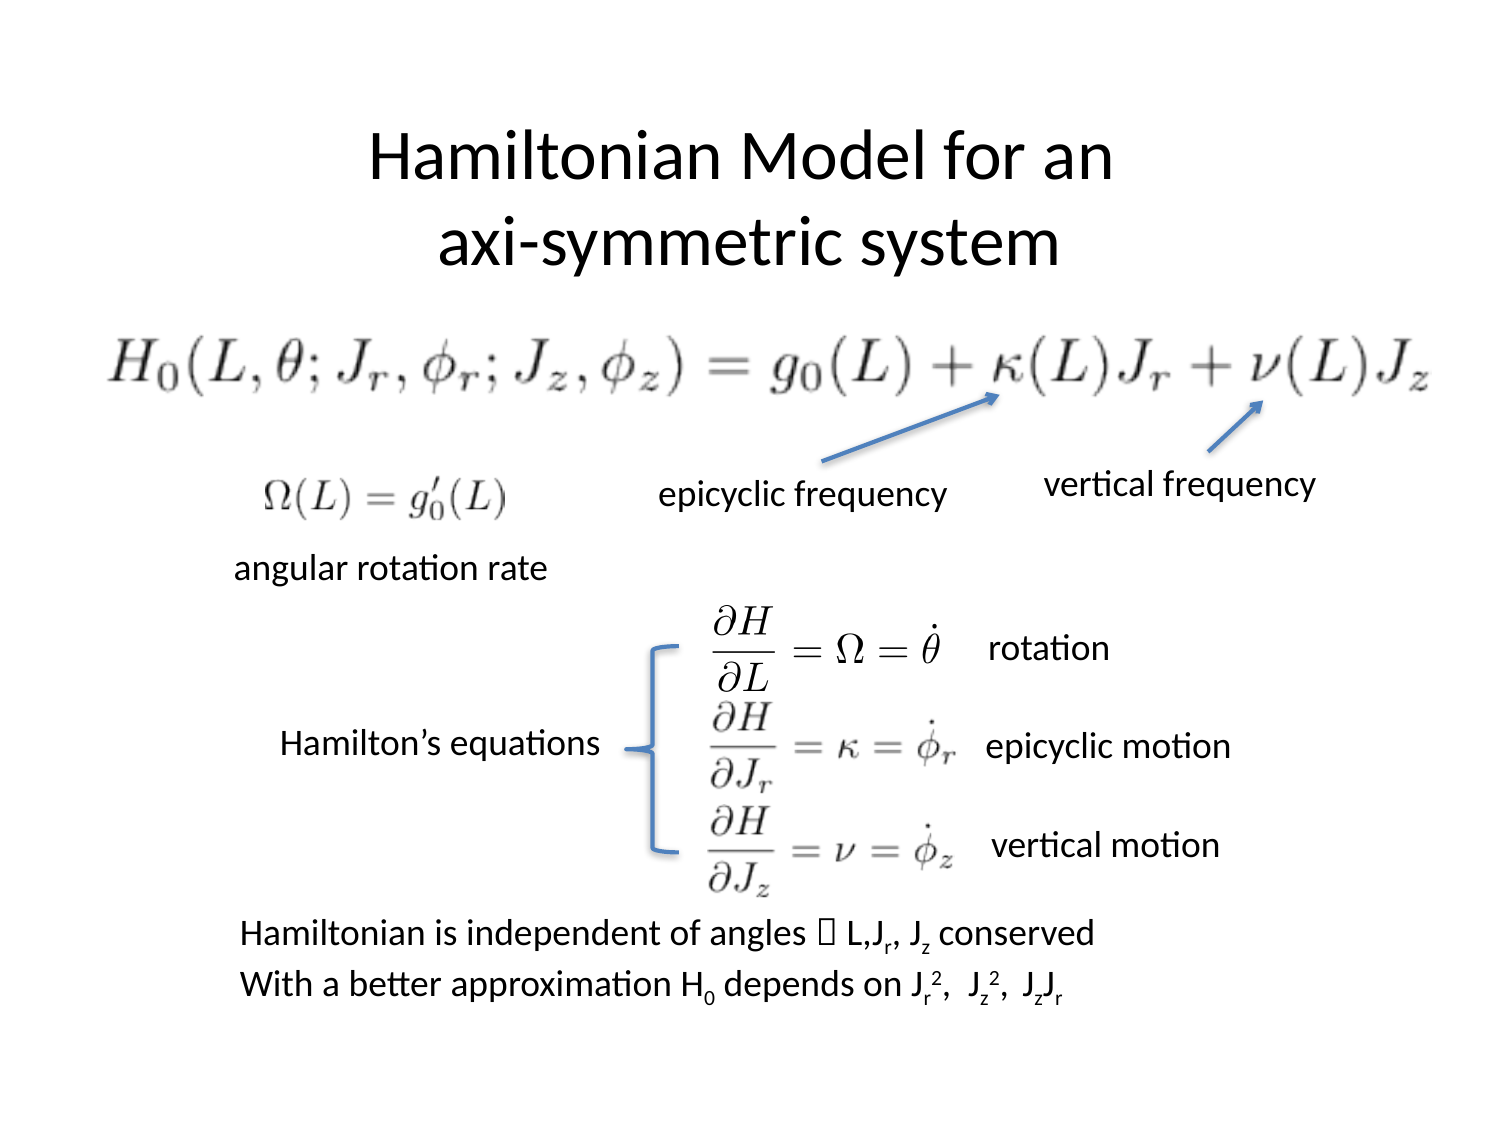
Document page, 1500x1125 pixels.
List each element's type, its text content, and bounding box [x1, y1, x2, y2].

title Hamiltonian Model for an axi-symmetric system [112, 99, 1388, 288]
text_box angular rotation rate [218, 535, 679, 596]
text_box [106, 332, 1432, 523]
picture [264, 474, 505, 524]
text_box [264, 604, 1337, 901]
text_box Hamiltonian is independent of angles  L,Jr, Jz conserved With a better approximation H0 depends on Jr2, Jz2, JzJr [224, 900, 1311, 1018]
